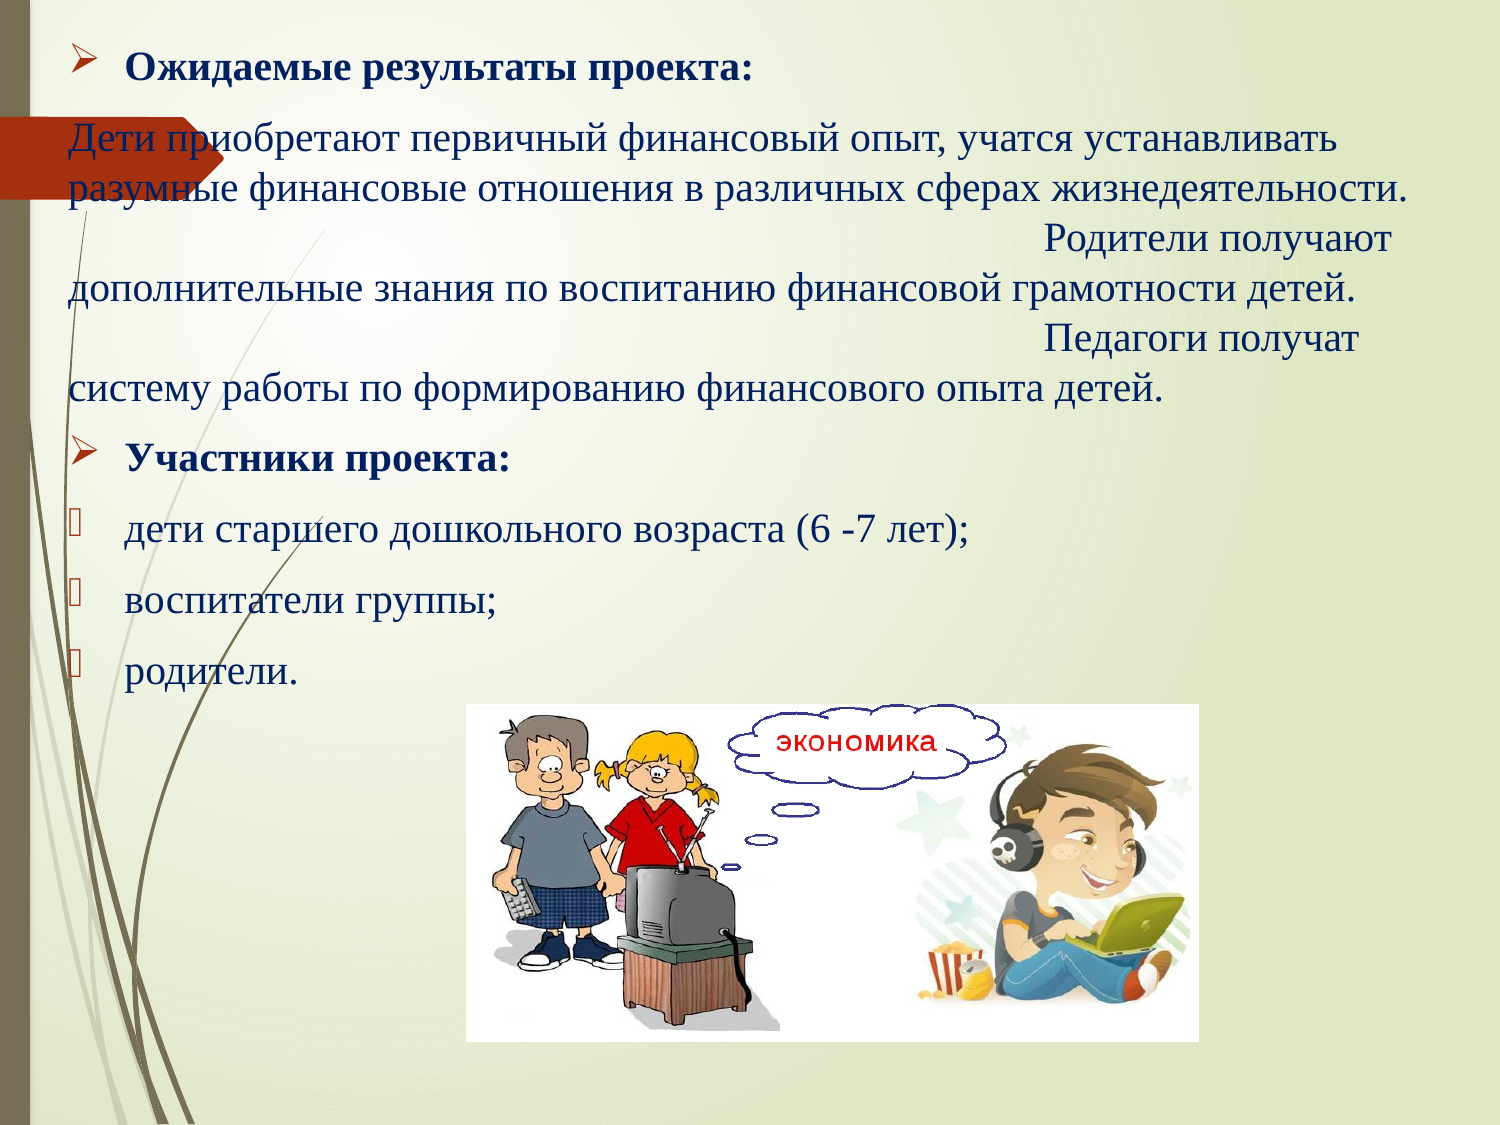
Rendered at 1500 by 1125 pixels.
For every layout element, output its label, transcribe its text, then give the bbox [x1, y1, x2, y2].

list Ожидаемые результаты проекта: Дети приобретают первичный финансовый опыт, учатся устанавливать разумные финансовые отношения в различных сферах жизнедеятельности. Родители получают дополнительные знания по воспитанию финансовой грамотности детей. Педагоги получат систему работы по формированию финансового опыта детей. Участники проекта: дети старшего дошкольного возраста (6 -7 лет); воспитатели группы; родители. [53, 30, 1471, 1106]
picture [466, 703, 1200, 1043]
